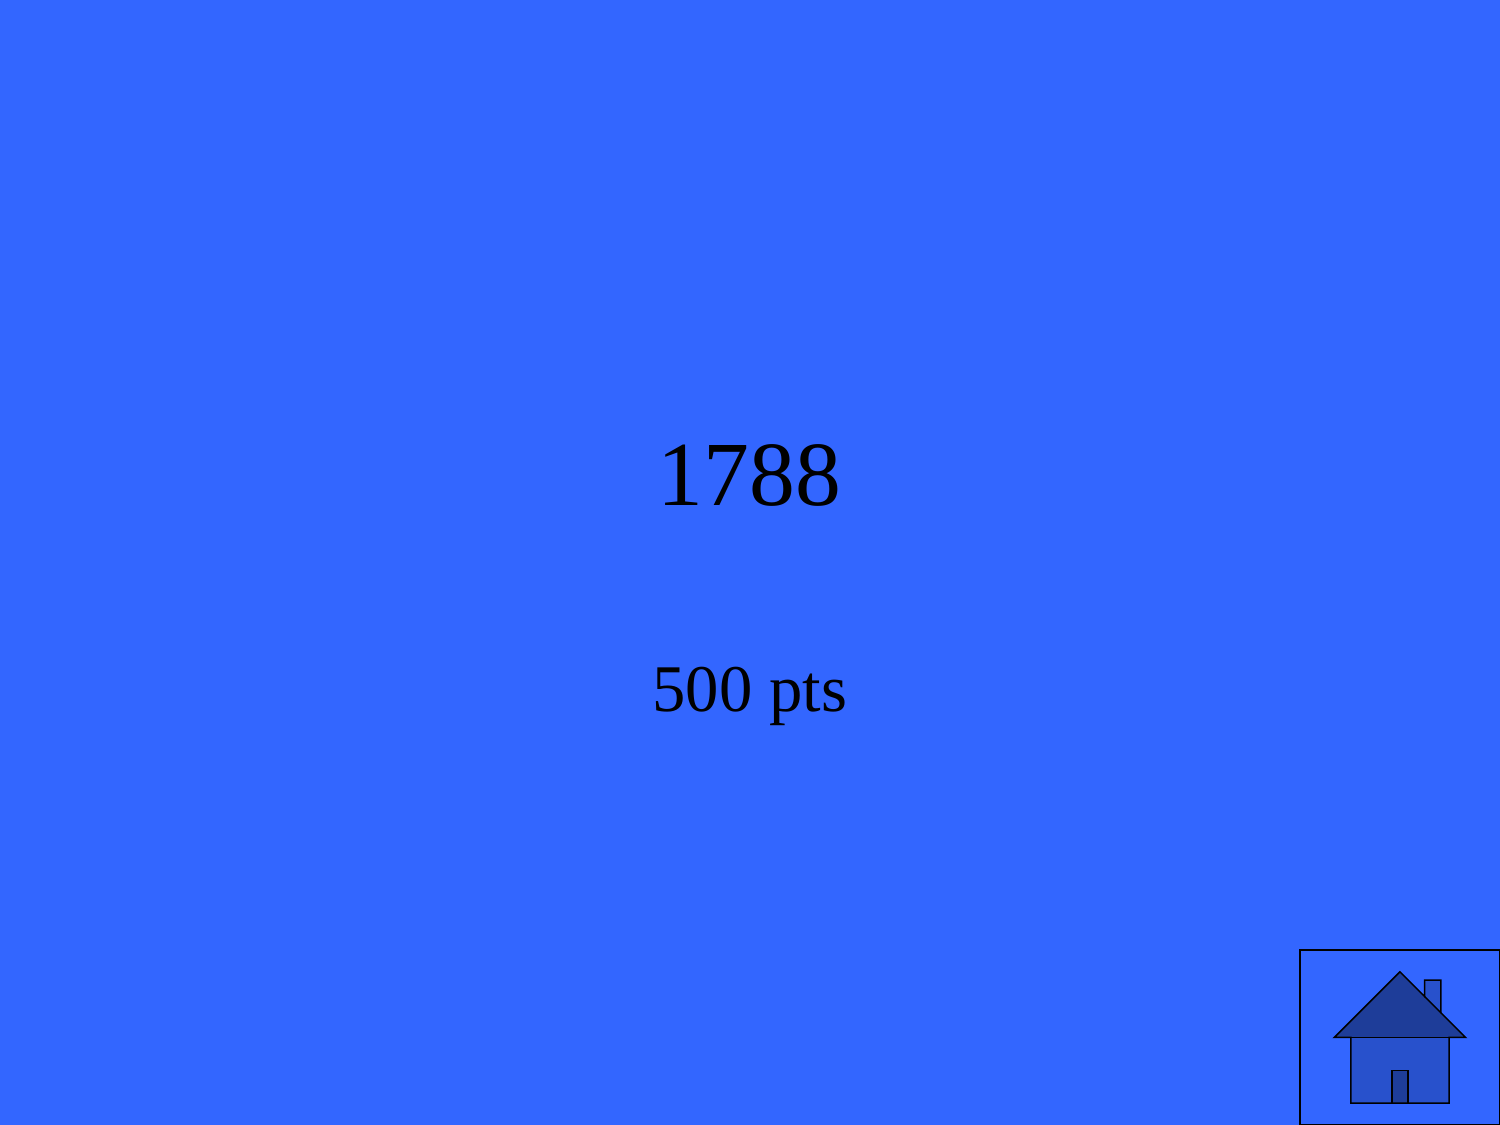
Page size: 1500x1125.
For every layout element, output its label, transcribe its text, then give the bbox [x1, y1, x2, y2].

title 1788 [112, 374, 1388, 563]
text_box [1299, 950, 1500, 1125]
subtitle 500 pts [224, 637, 1276, 926]
